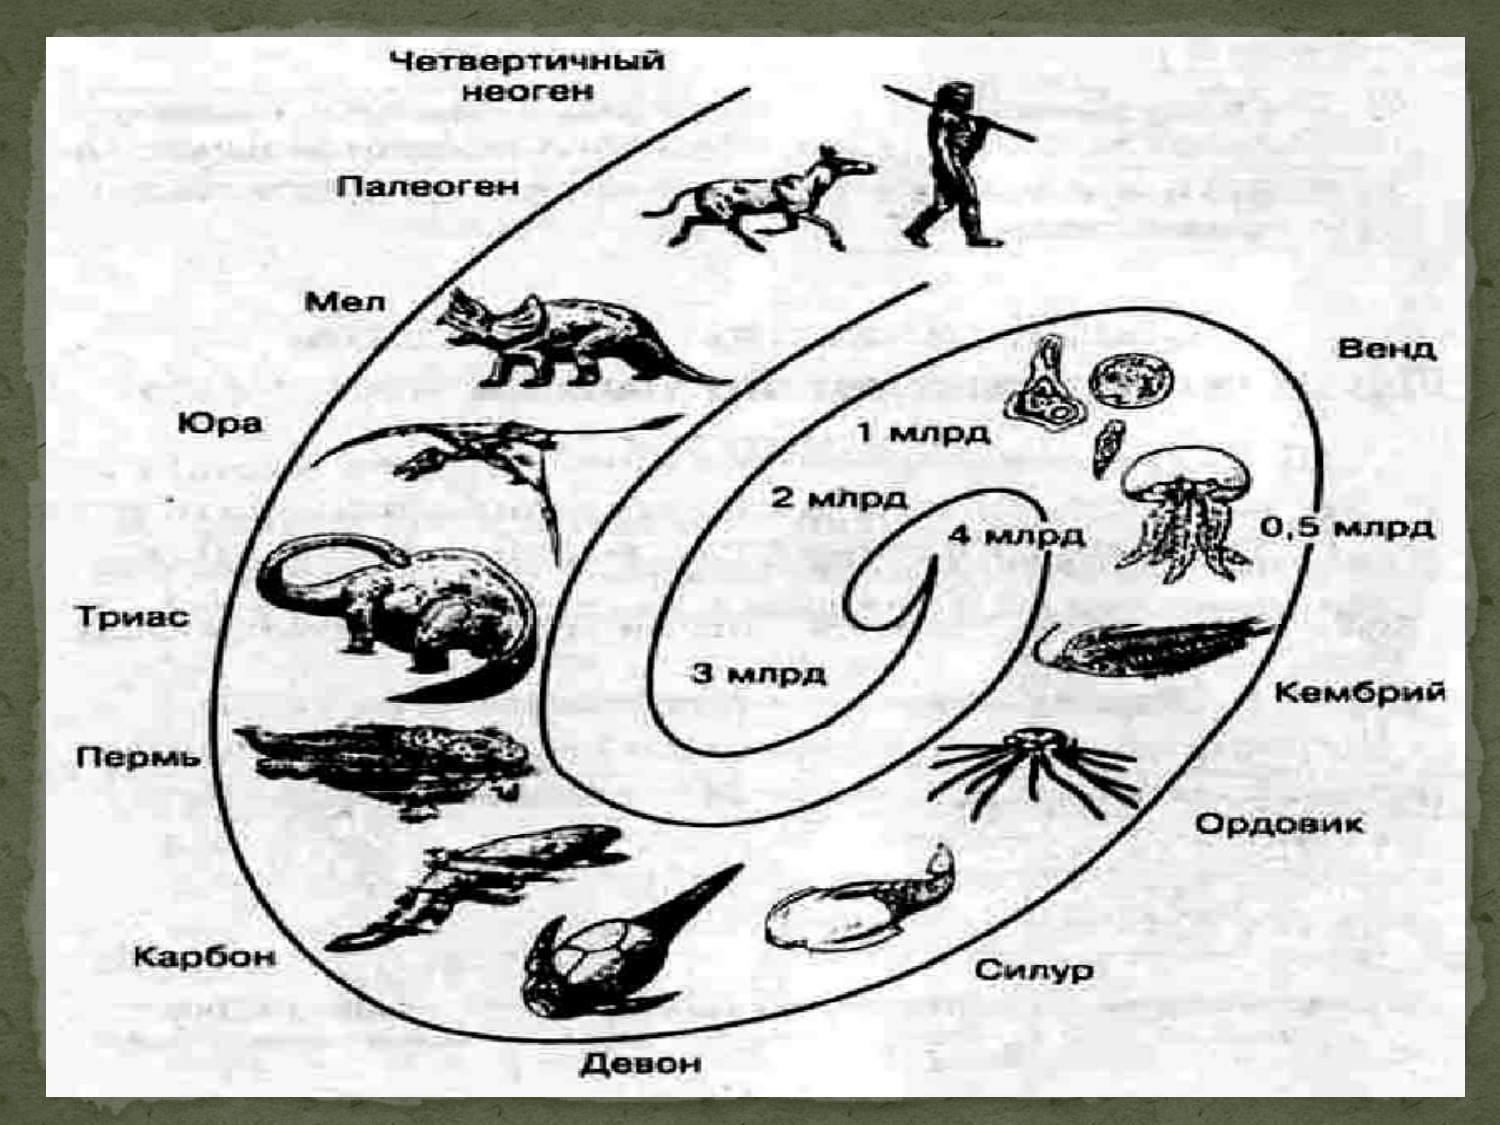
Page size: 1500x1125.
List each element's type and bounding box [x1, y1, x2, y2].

list [50, 41, 1462, 1094]
